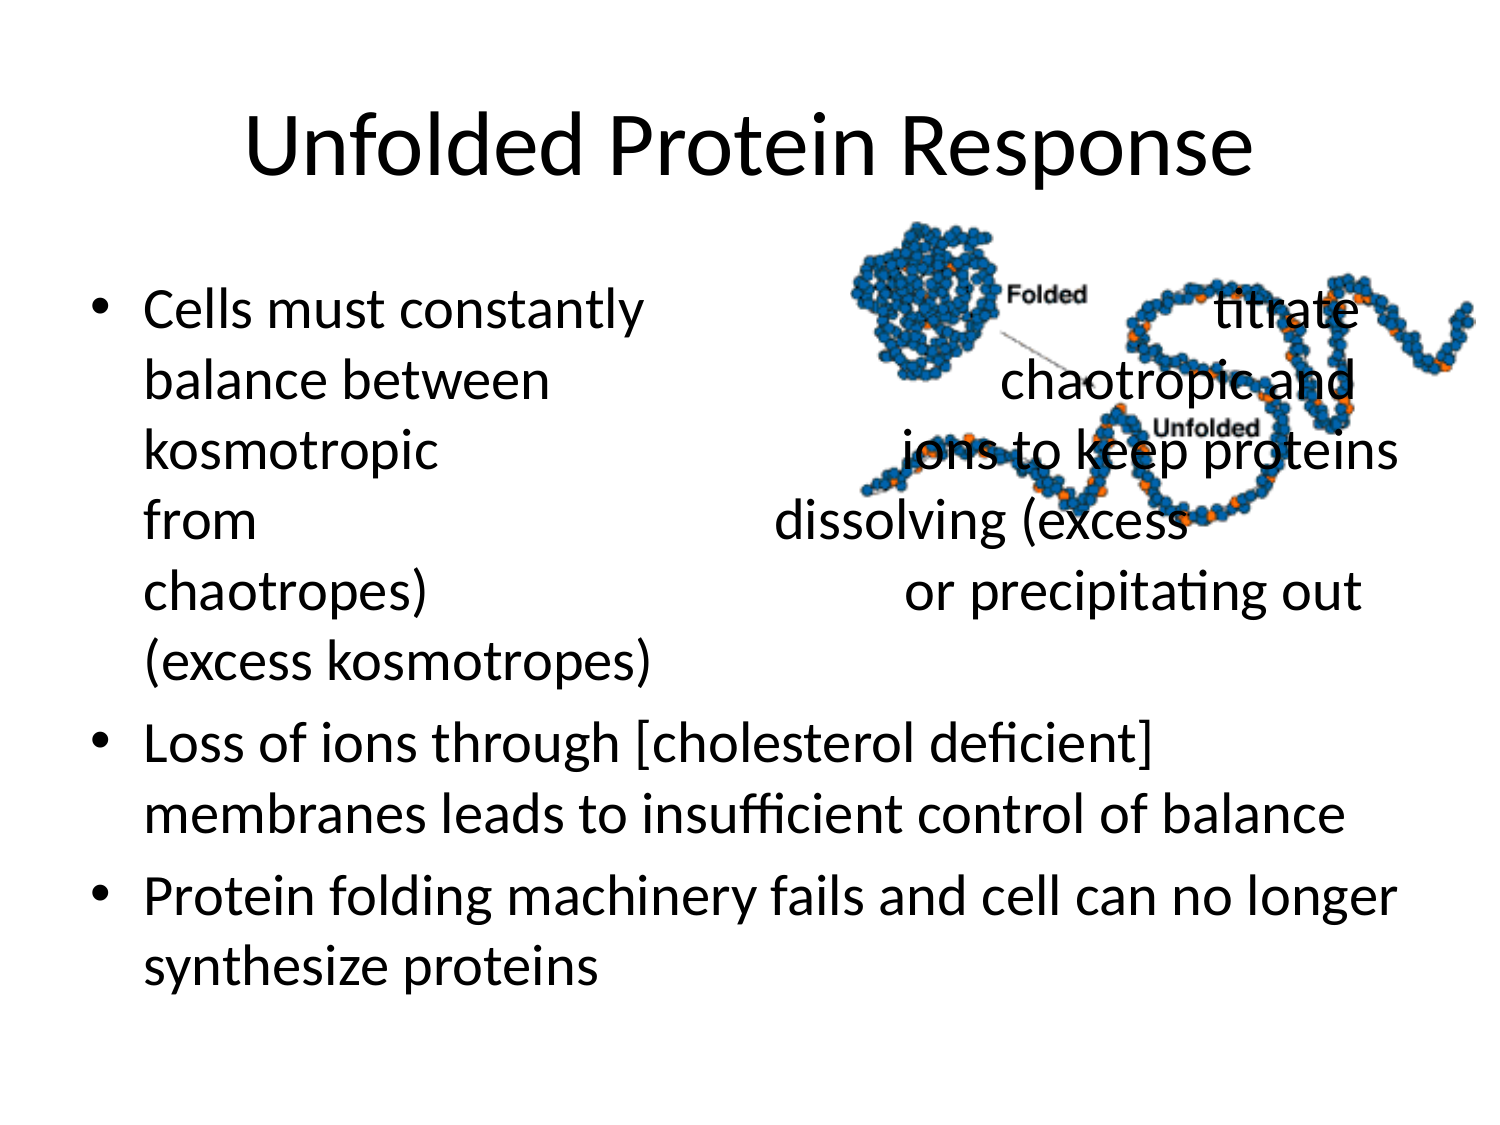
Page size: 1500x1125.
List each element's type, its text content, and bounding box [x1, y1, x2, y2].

picture [850, 217, 1476, 531]
title Unfolded Protein Response [75, 45, 1425, 233]
list Cells must constantly titrate balance between chaotropic and kosmotropic ions to keep proteins from dissolving (excess chaotropes) or precipitating out (excess kosmotropes) Loss of ions through [cholesterol deficient] membranes leads to insufficient control of balance Protein folding machinery fails and cell can no longer synthesize proteins [75, 262, 1425, 1005]
